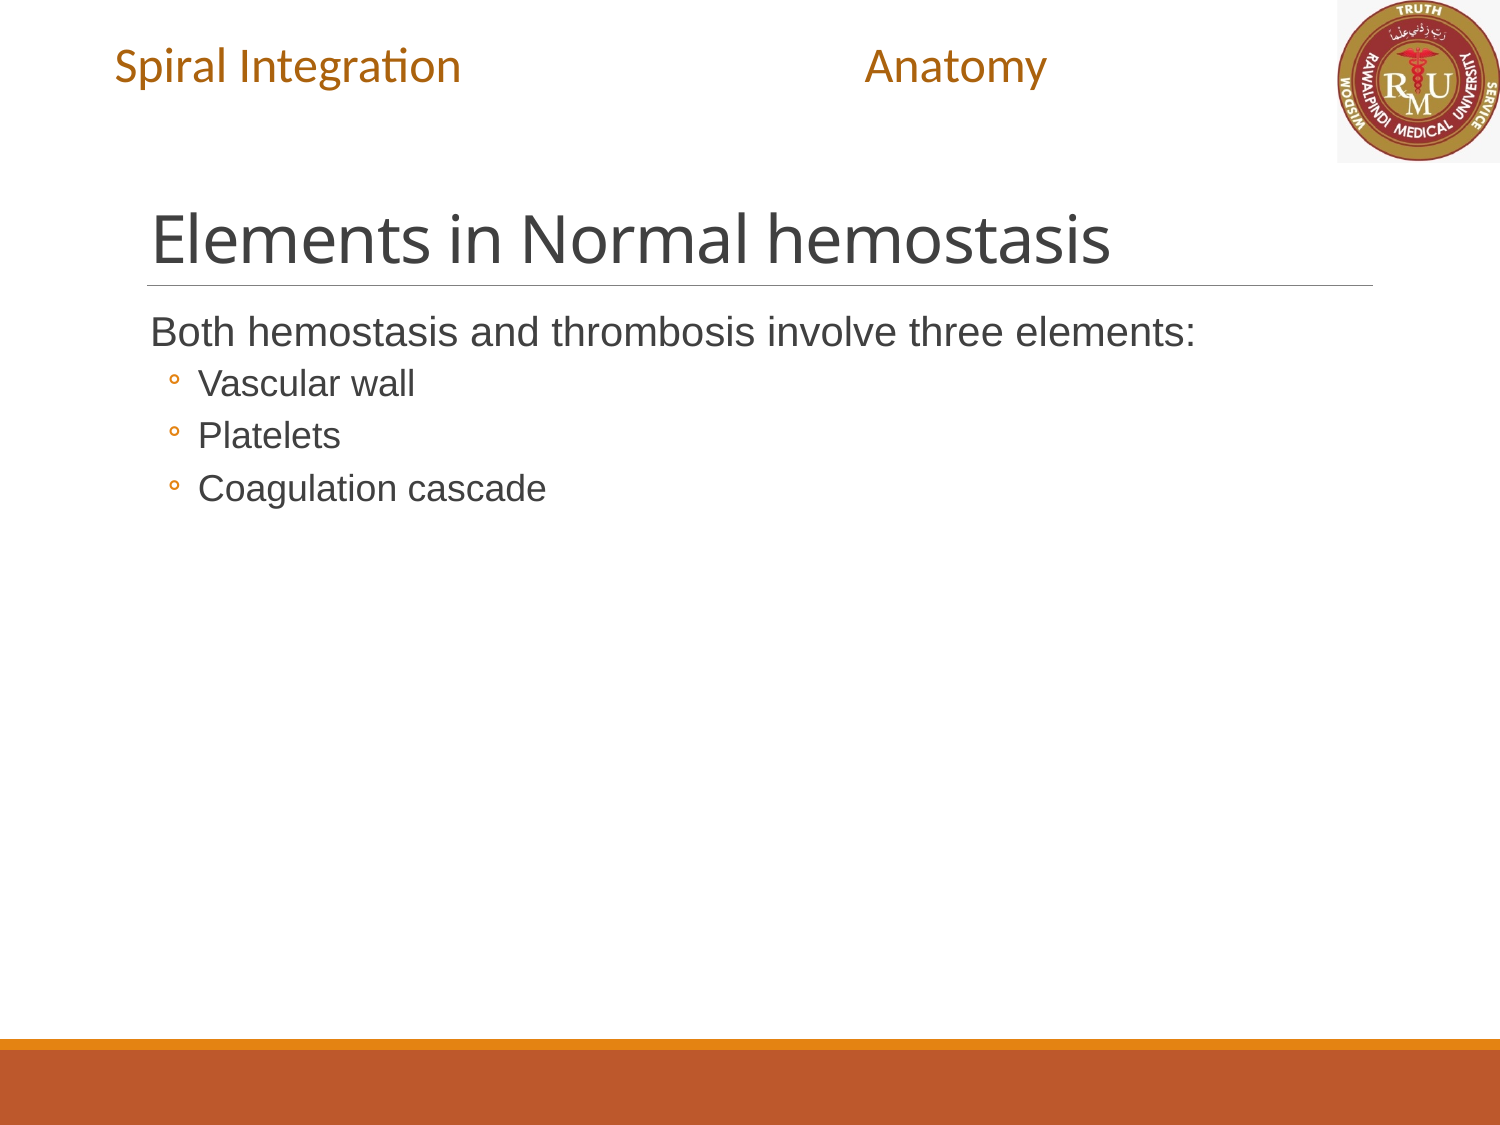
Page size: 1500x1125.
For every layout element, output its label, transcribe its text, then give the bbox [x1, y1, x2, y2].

picture [1336, 0, 1500, 163]
list Both hemostasis and thrombosis involve three elements: Vascular wall Platelets Coagulation cascade [135, 302, 1373, 963]
title Elements in Normal hemostasis [135, 47, 1373, 285]
text_box Spiral Integration Anatomy [99, 24, 1238, 100]
